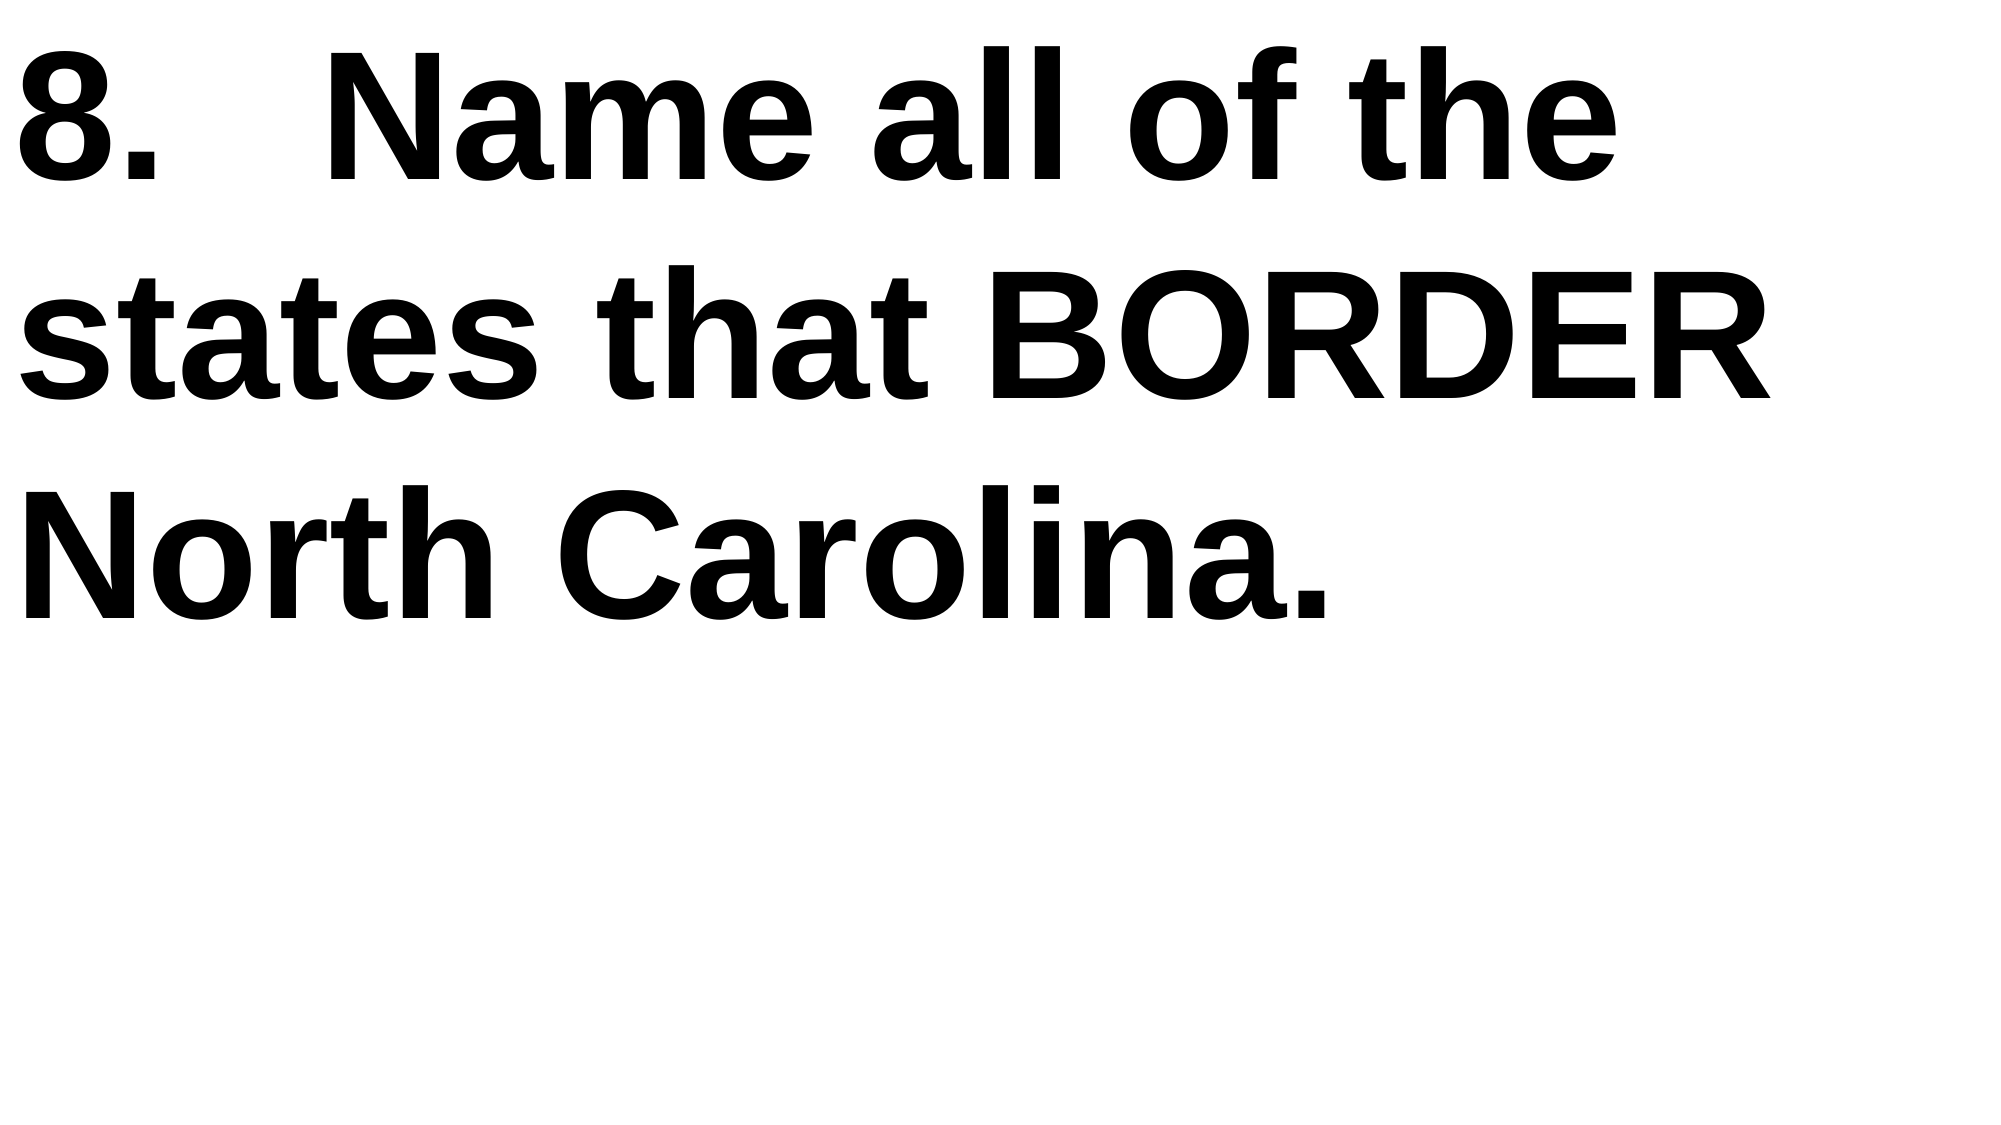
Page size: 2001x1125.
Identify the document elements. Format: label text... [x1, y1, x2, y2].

text_box 8. Name all of the states that BORDER North Carolina. [0, 0, 2000, 663]
